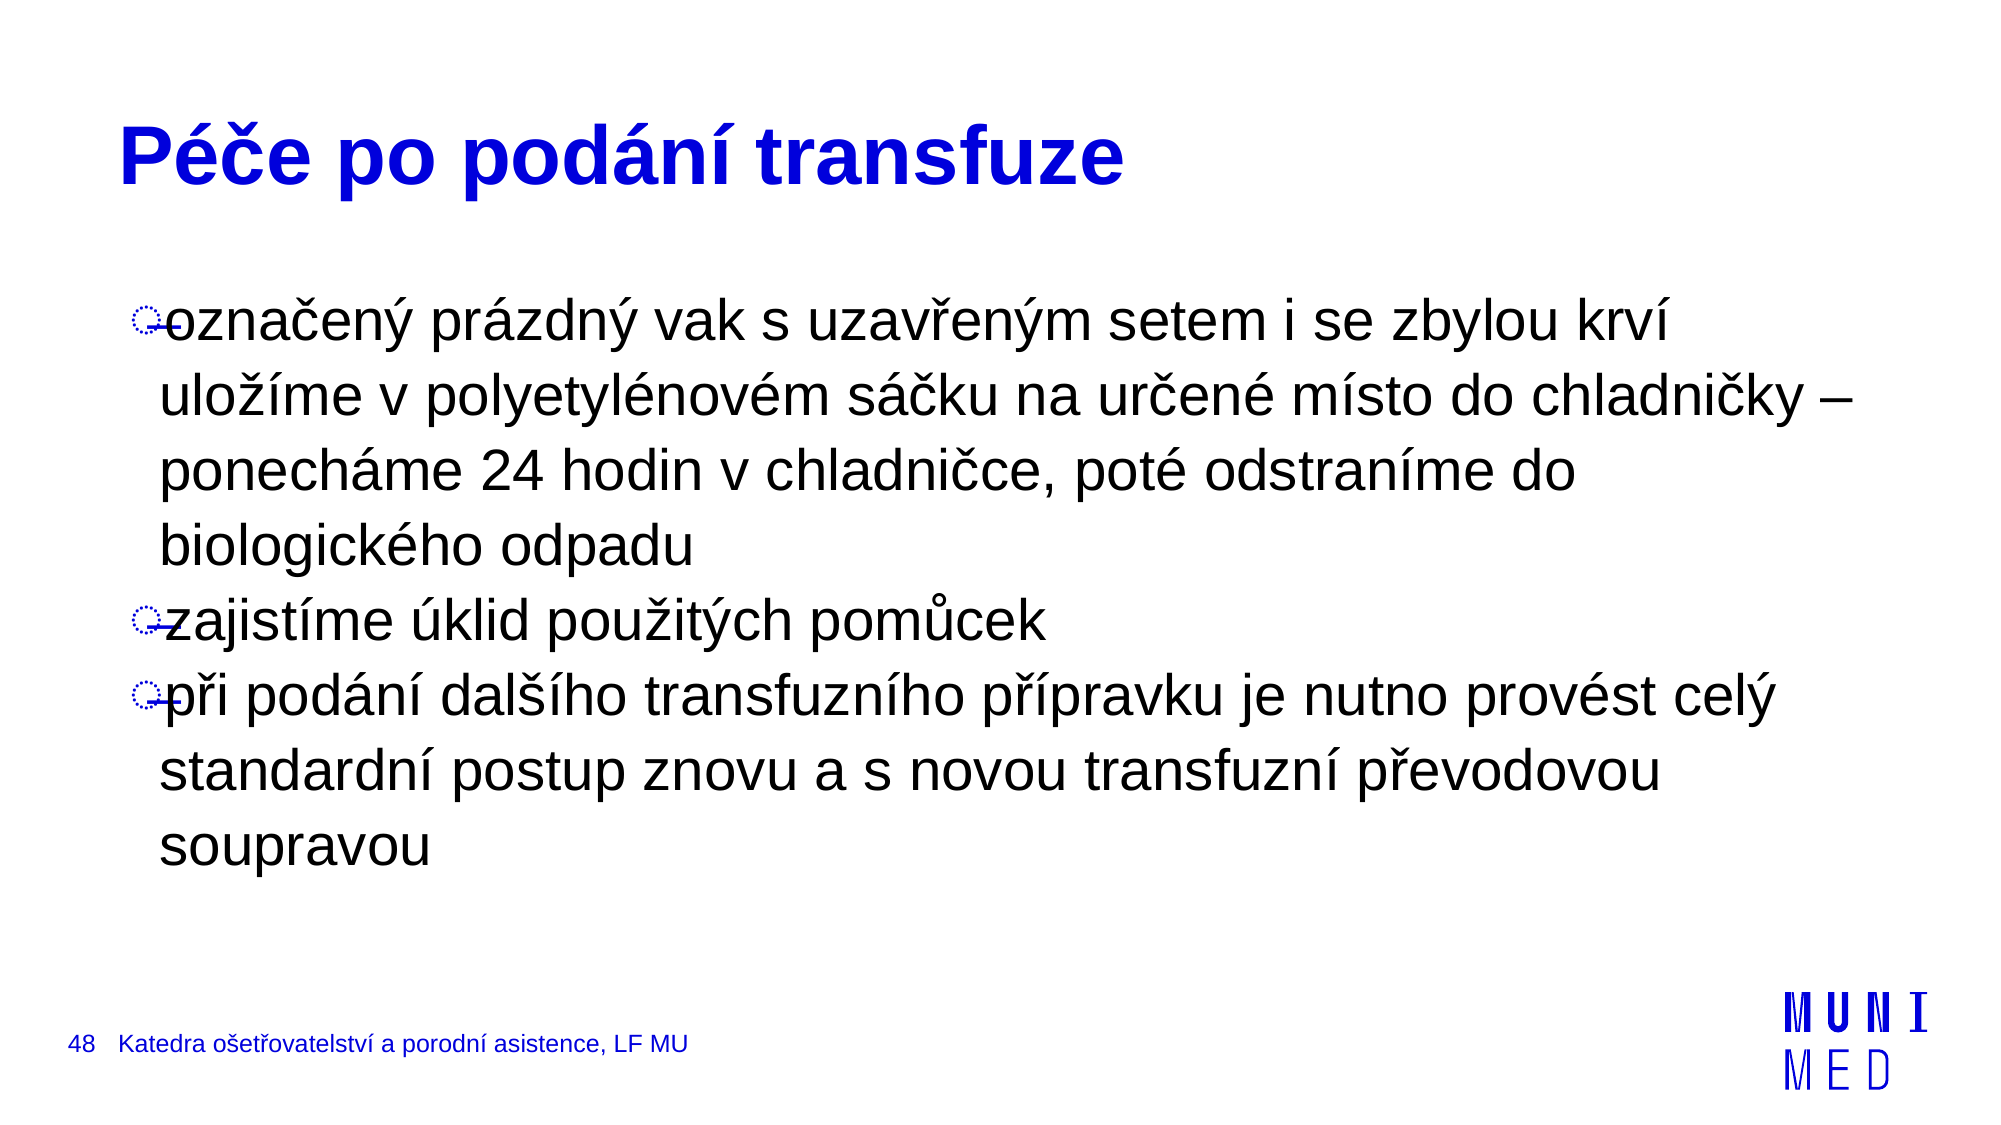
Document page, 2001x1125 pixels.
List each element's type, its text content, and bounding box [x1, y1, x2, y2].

list označený prázdný vak s uzavřeným setem i se zbylou krví uložíme v polyetylénovém sáčku na určené místo do chladničky –ponecháme 24 hodin v chladničce, poté odstraníme do biologického odpadu zajistíme úklid použitých pomůcek při podání dalšího transfuzního přípravku je nutno provést celý standardní postup znovu a s novou transfuzní převodovou soupravou [118, 277, 1883, 957]
title Péče po podání transfuze [118, 118, 1883, 193]
slide_number 48 [67, 1021, 110, 1063]
footer Katedra ošetřovatelství a porodní asistence, LF MU [118, 1021, 1418, 1063]
